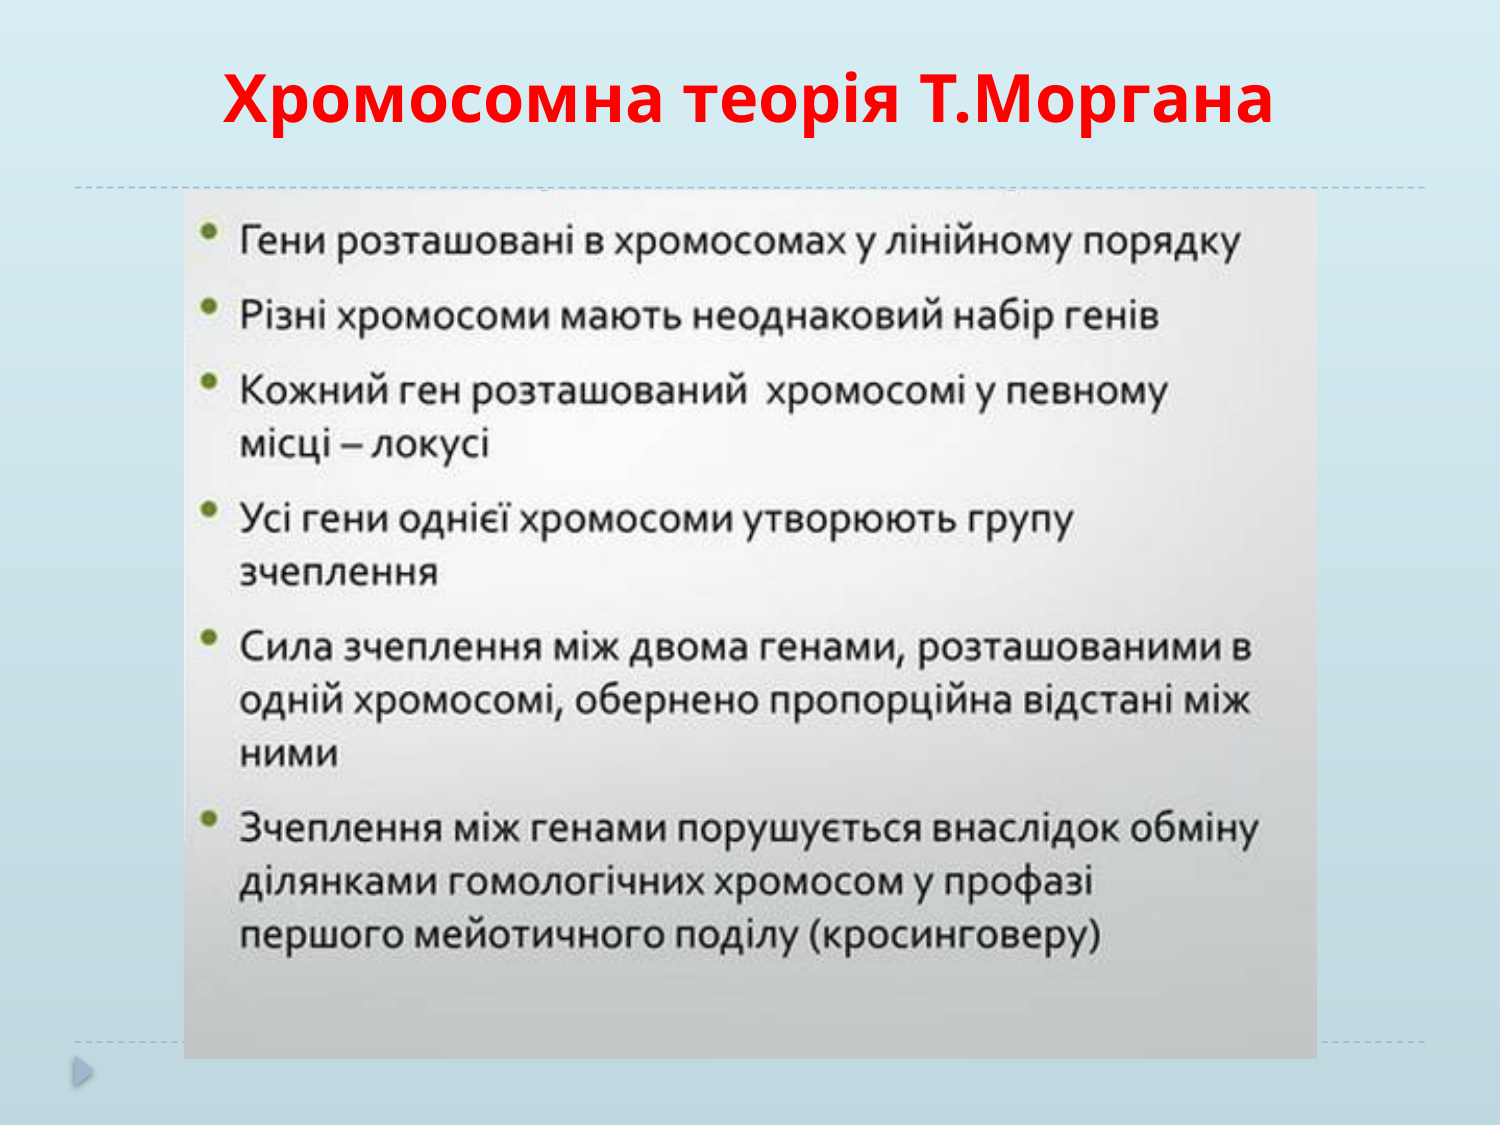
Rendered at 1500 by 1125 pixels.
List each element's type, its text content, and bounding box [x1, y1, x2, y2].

picture [183, 189, 1318, 1059]
title Хромосомна теорія Т.Моргана [75, 42, 1425, 144]
